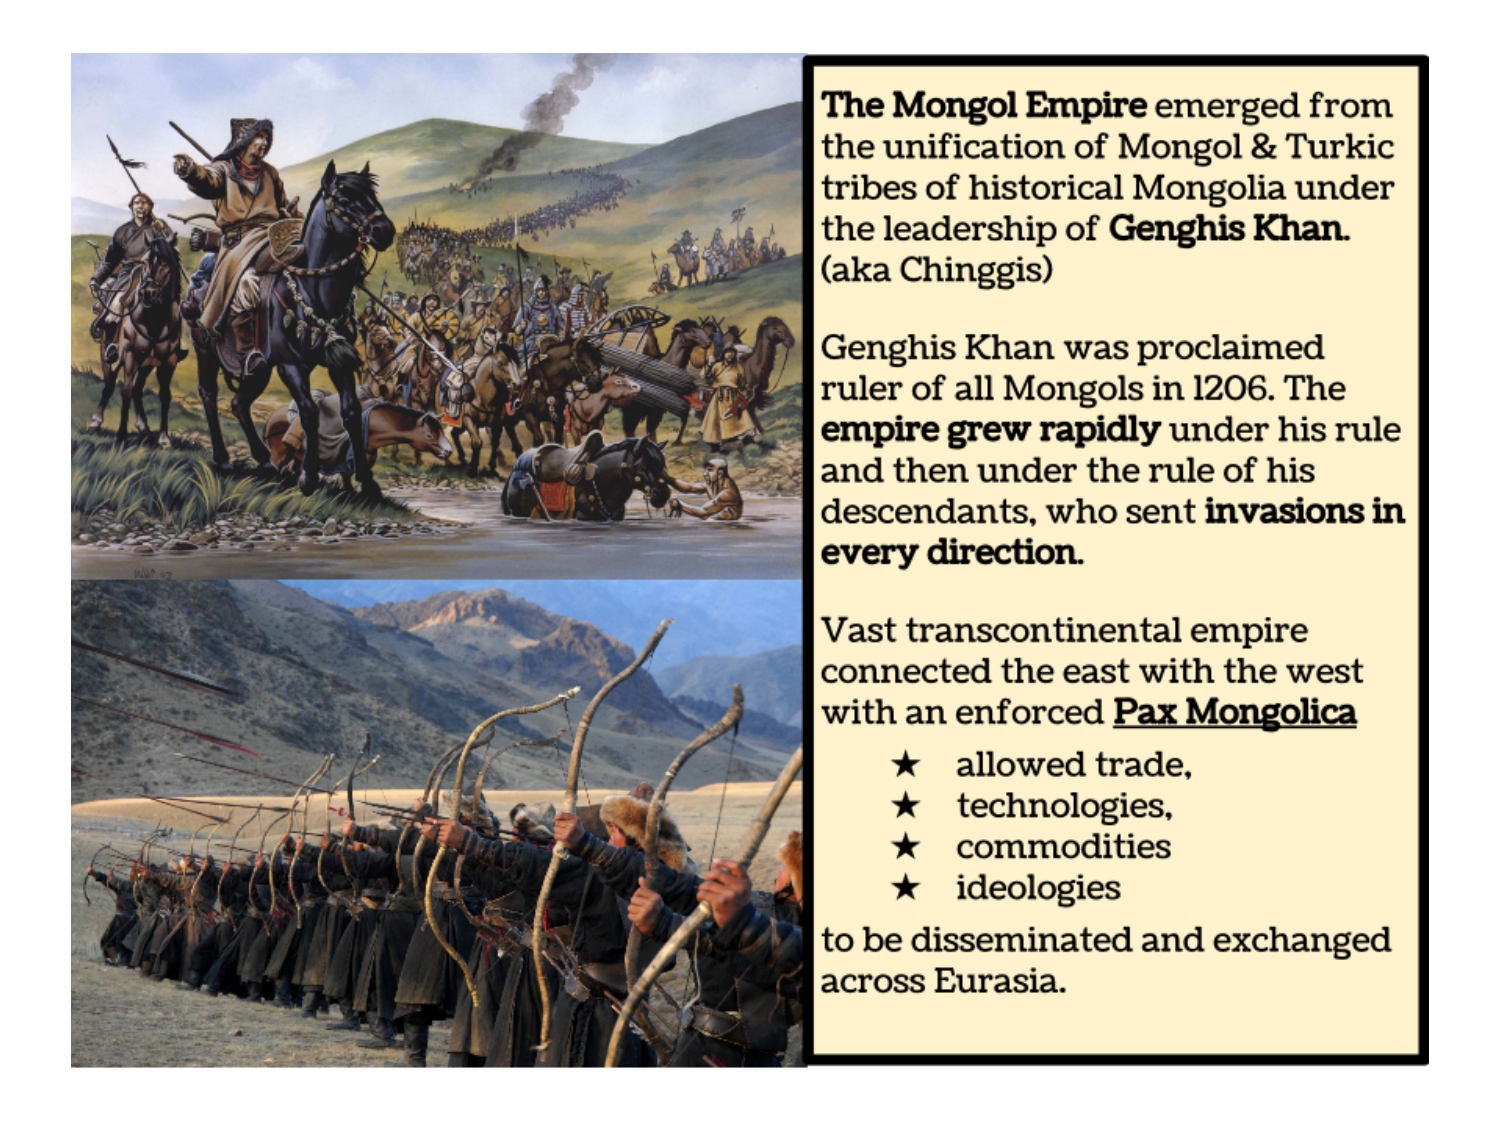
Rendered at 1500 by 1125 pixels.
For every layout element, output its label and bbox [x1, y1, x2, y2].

picture [71, 53, 1429, 1072]
